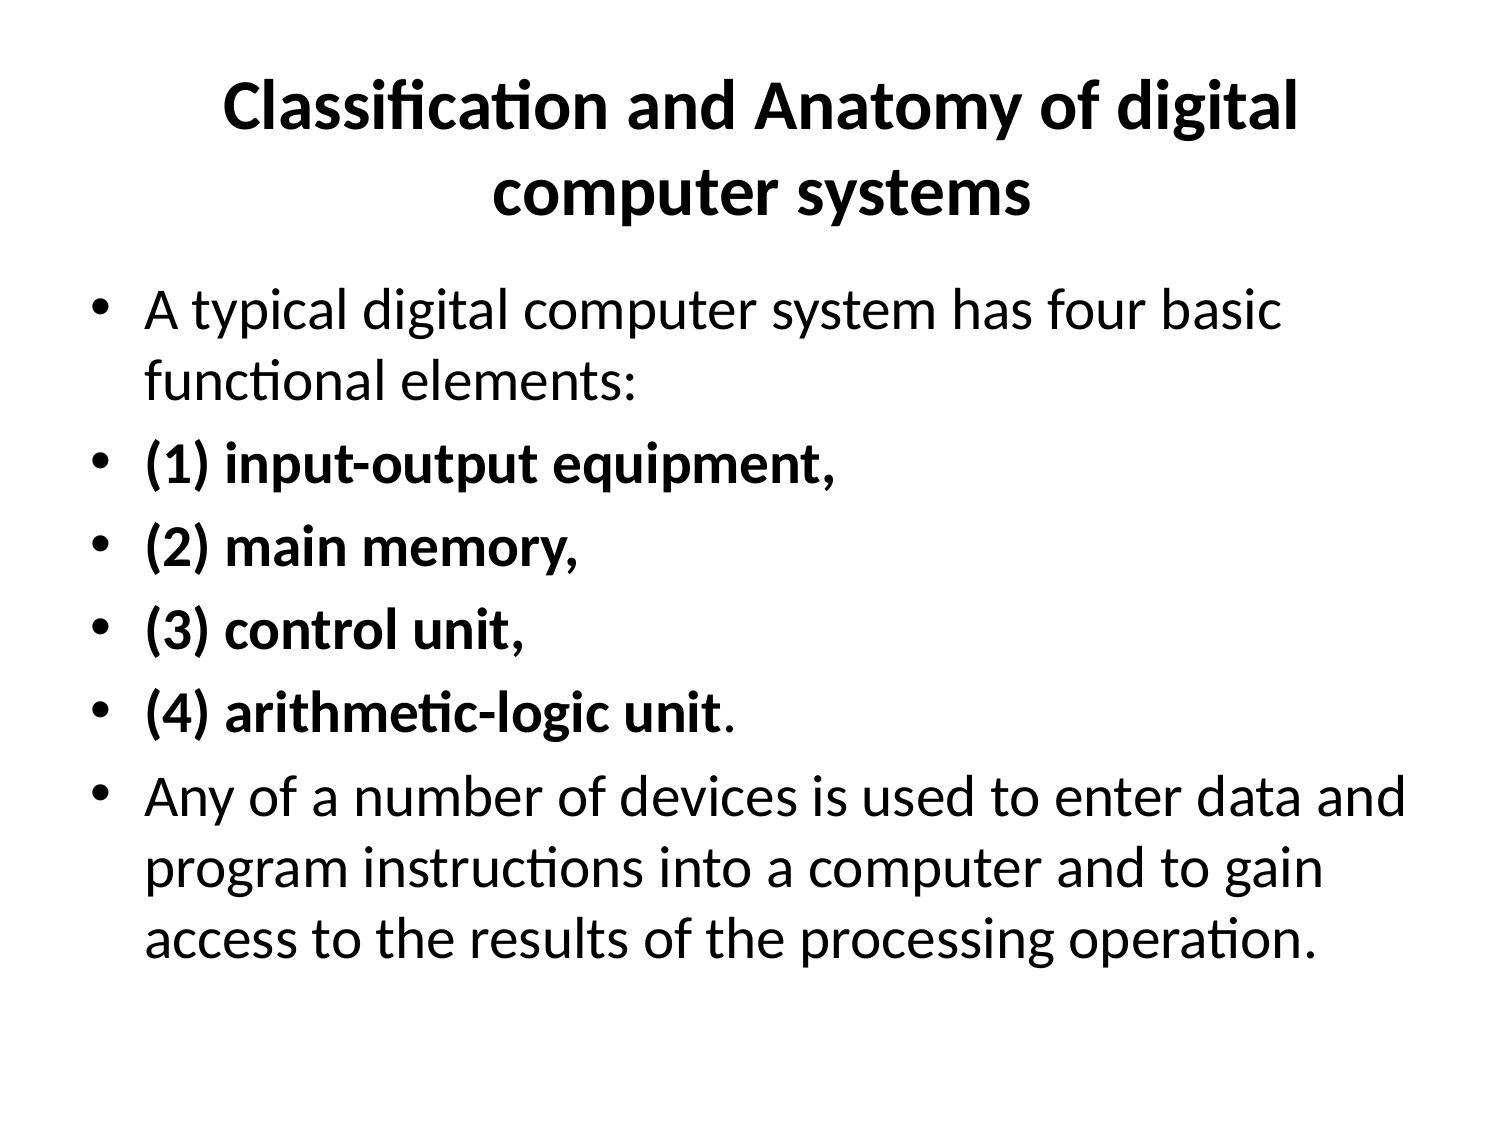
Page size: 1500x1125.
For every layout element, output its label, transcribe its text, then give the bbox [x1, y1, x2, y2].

list A typical digital computer system has four basic functional elements: (1) input-output equipment, (2) main memory, (3) control unit, (4) arithmetic-logic unit. Any of a number of devices is used to enter data and program instructions into a computer and to gain access to the results of the processing operation. [75, 262, 1425, 1005]
title Classification and Anatomy of digital computer systems [87, 50, 1438, 238]
